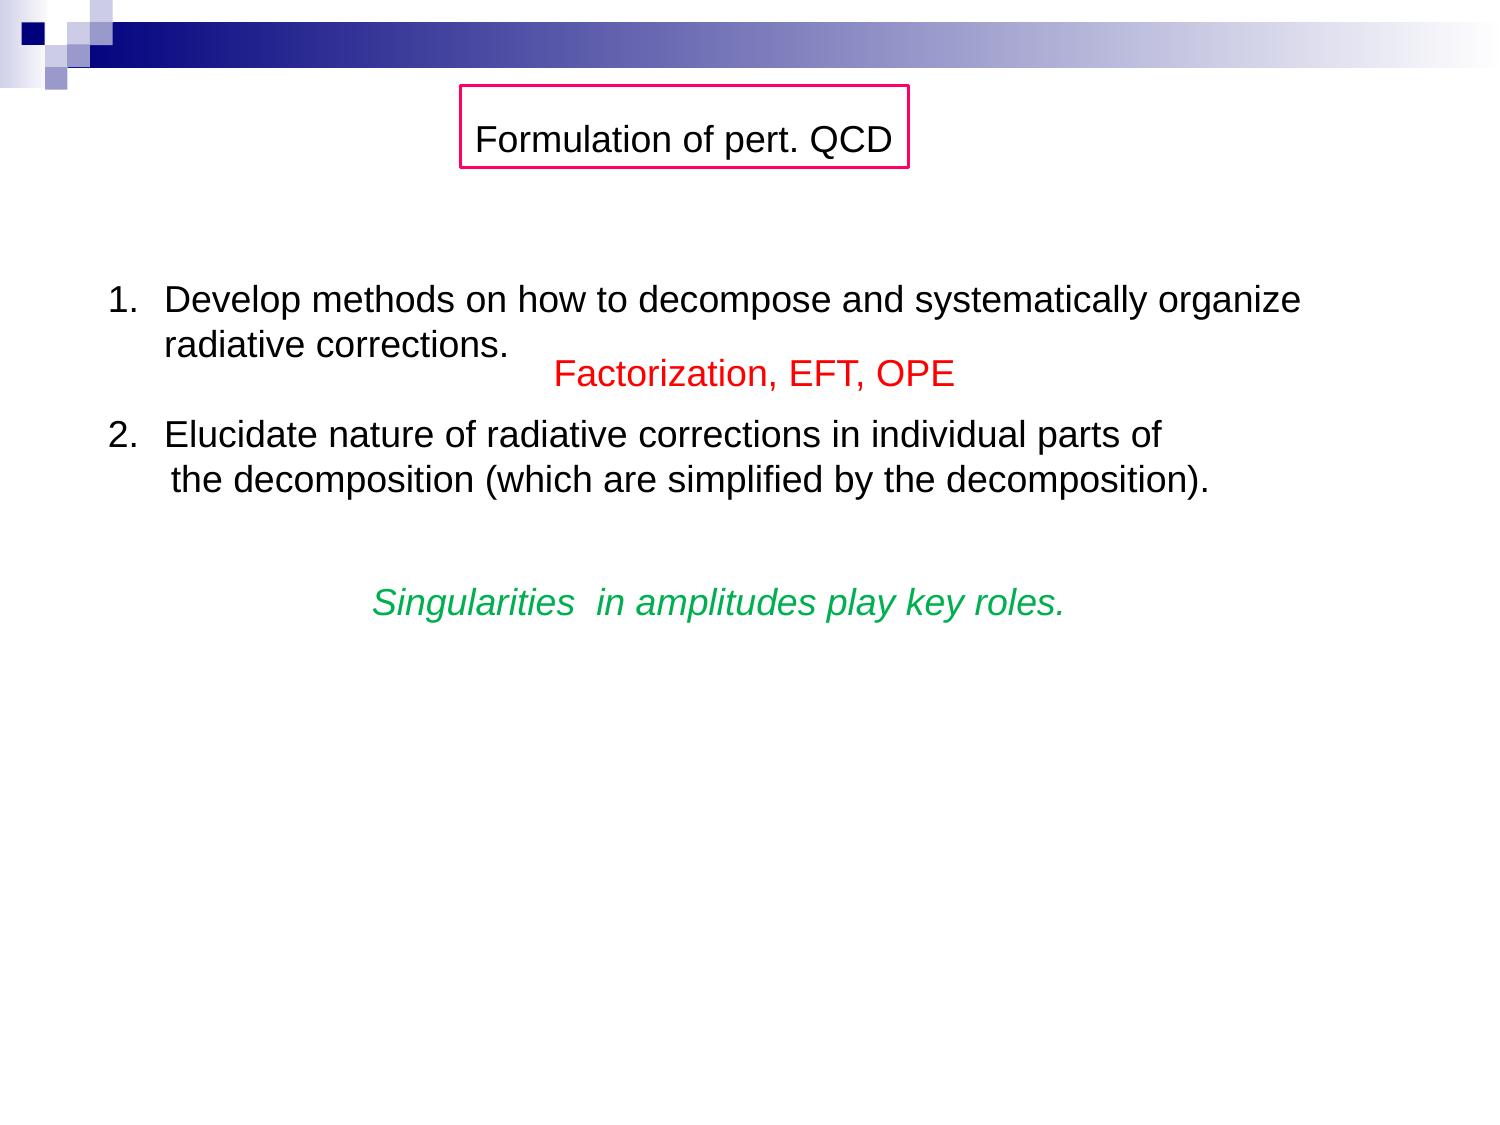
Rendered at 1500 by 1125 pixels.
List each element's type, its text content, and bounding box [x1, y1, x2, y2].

text_box Develop methods on how to decompose and systematically organize radiative corrections. Elucidate nature of radiative corrections in individual parts of the decomposition (which are simplified by the decomposition). [93, 268, 1408, 643]
text_box Factorization, EFT, OPE [538, 341, 971, 402]
text_box Formulation of pert. QCD [460, 85, 909, 168]
text_box Singularities in amplitudes play key roles. [357, 570, 1082, 630]
